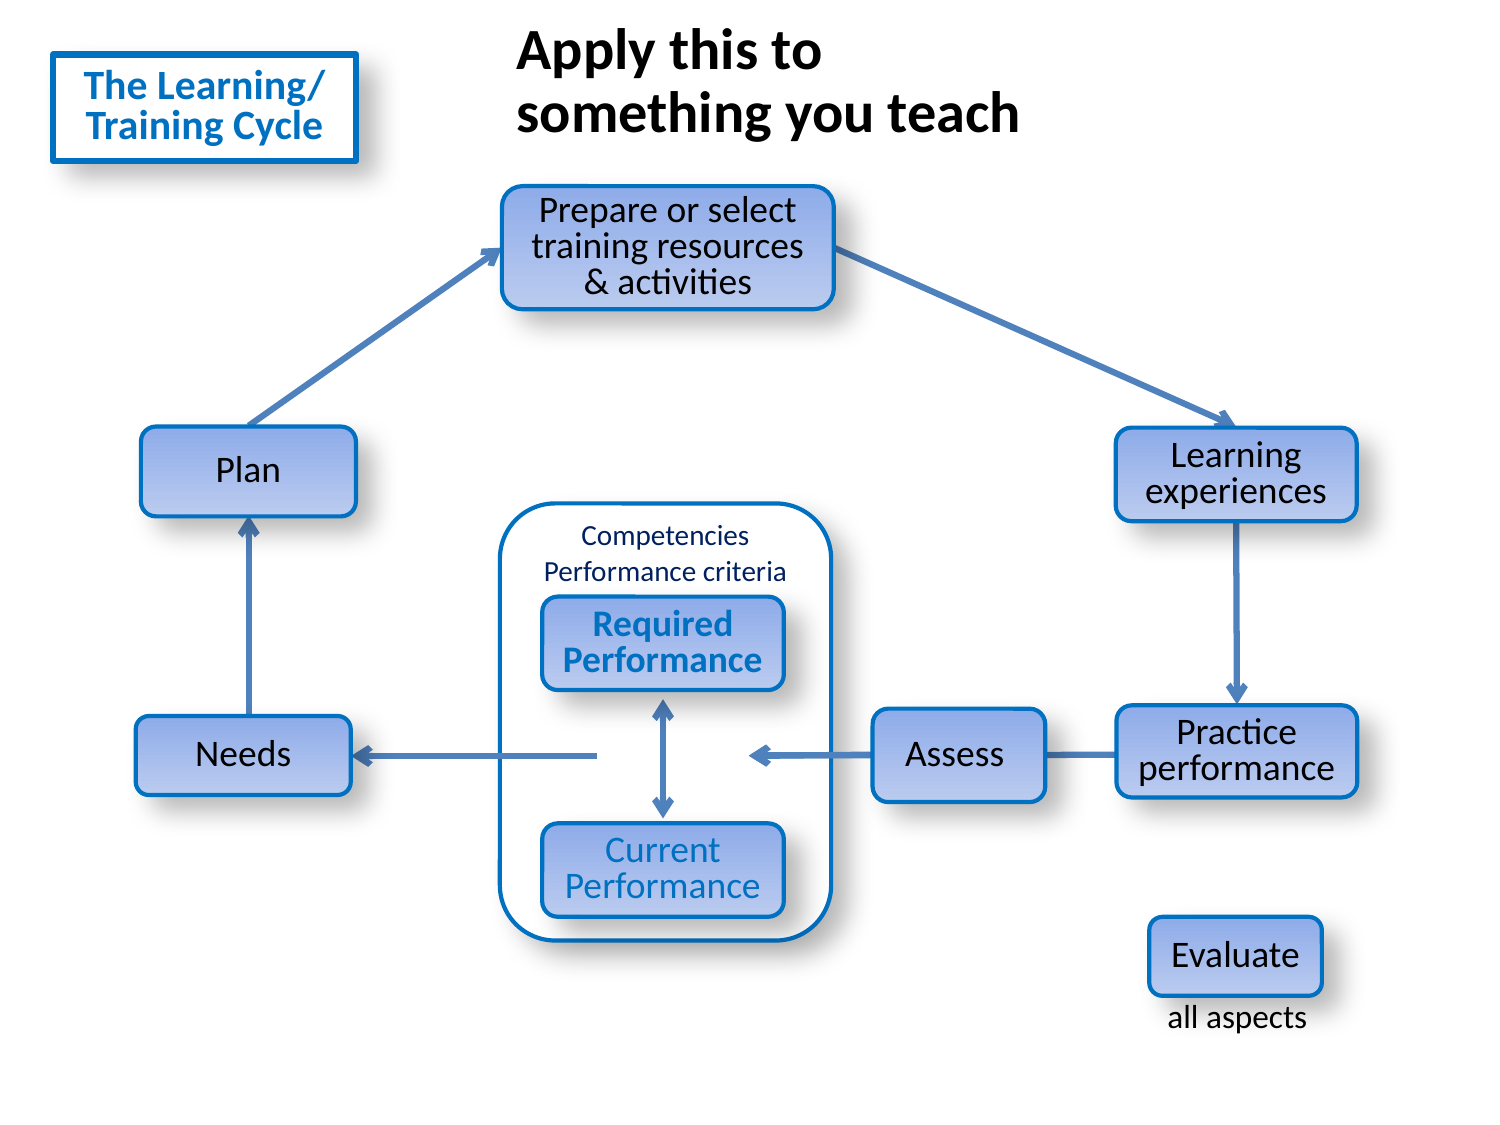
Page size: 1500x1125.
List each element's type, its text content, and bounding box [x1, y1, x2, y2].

text_box [497, 542, 658, 943]
text_box Plan [138, 424, 359, 519]
text_box [668, 546, 834, 930]
text_box The Learning/ Training Cycle [51, 53, 358, 163]
text_box [517, 501, 814, 515]
text_box Evaluate [1147, 914, 1324, 998]
text_box Required Performance [540, 594, 786, 693]
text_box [248, 247, 502, 426]
text_box Current Performance [540, 821, 786, 919]
text_box Apply this to something you teach [501, 11, 1058, 153]
text_box Assess [870, 706, 1048, 753]
text_box all aspects [1116, 996, 1359, 1043]
text_box Assess [870, 764, 1048, 805]
text_box Competencies Performance criteria [500, 515, 832, 595]
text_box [833, 247, 1237, 427]
text_box Practice performance [1114, 703, 1360, 800]
text_box Needs [133, 713, 353, 798]
text_box Prepare or select training resources & activities [499, 183, 836, 312]
text_box Learning experiences [1113, 425, 1359, 524]
